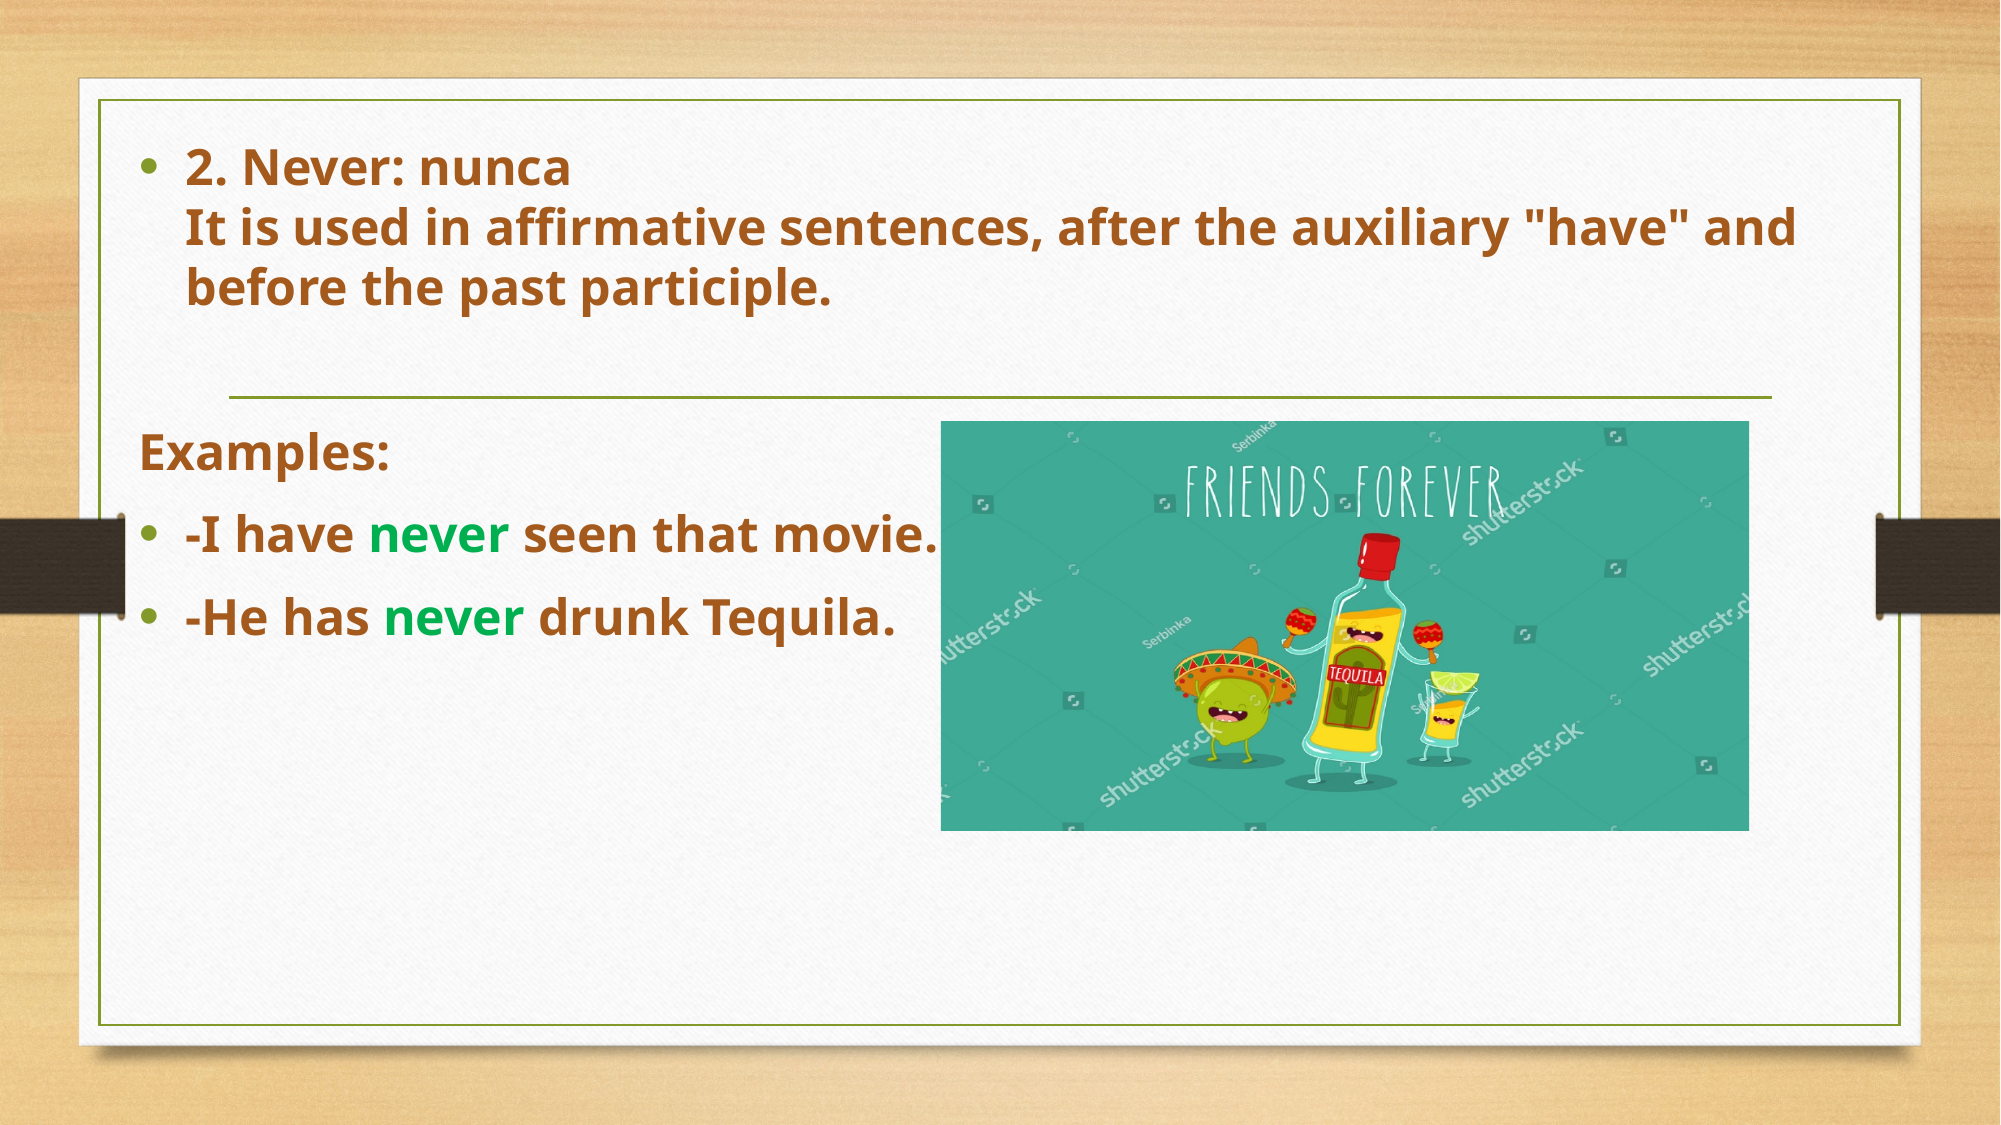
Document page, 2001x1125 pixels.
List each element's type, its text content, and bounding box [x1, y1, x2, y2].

list 2. Never: nunca It is used in affirmative sentences, after the auxiliary "have" and before the past participle. Examples: -I have never seen that movie. -He has never drunk Tequila. [123, 127, 1887, 981]
picture [0, 0, 2001, 1125]
